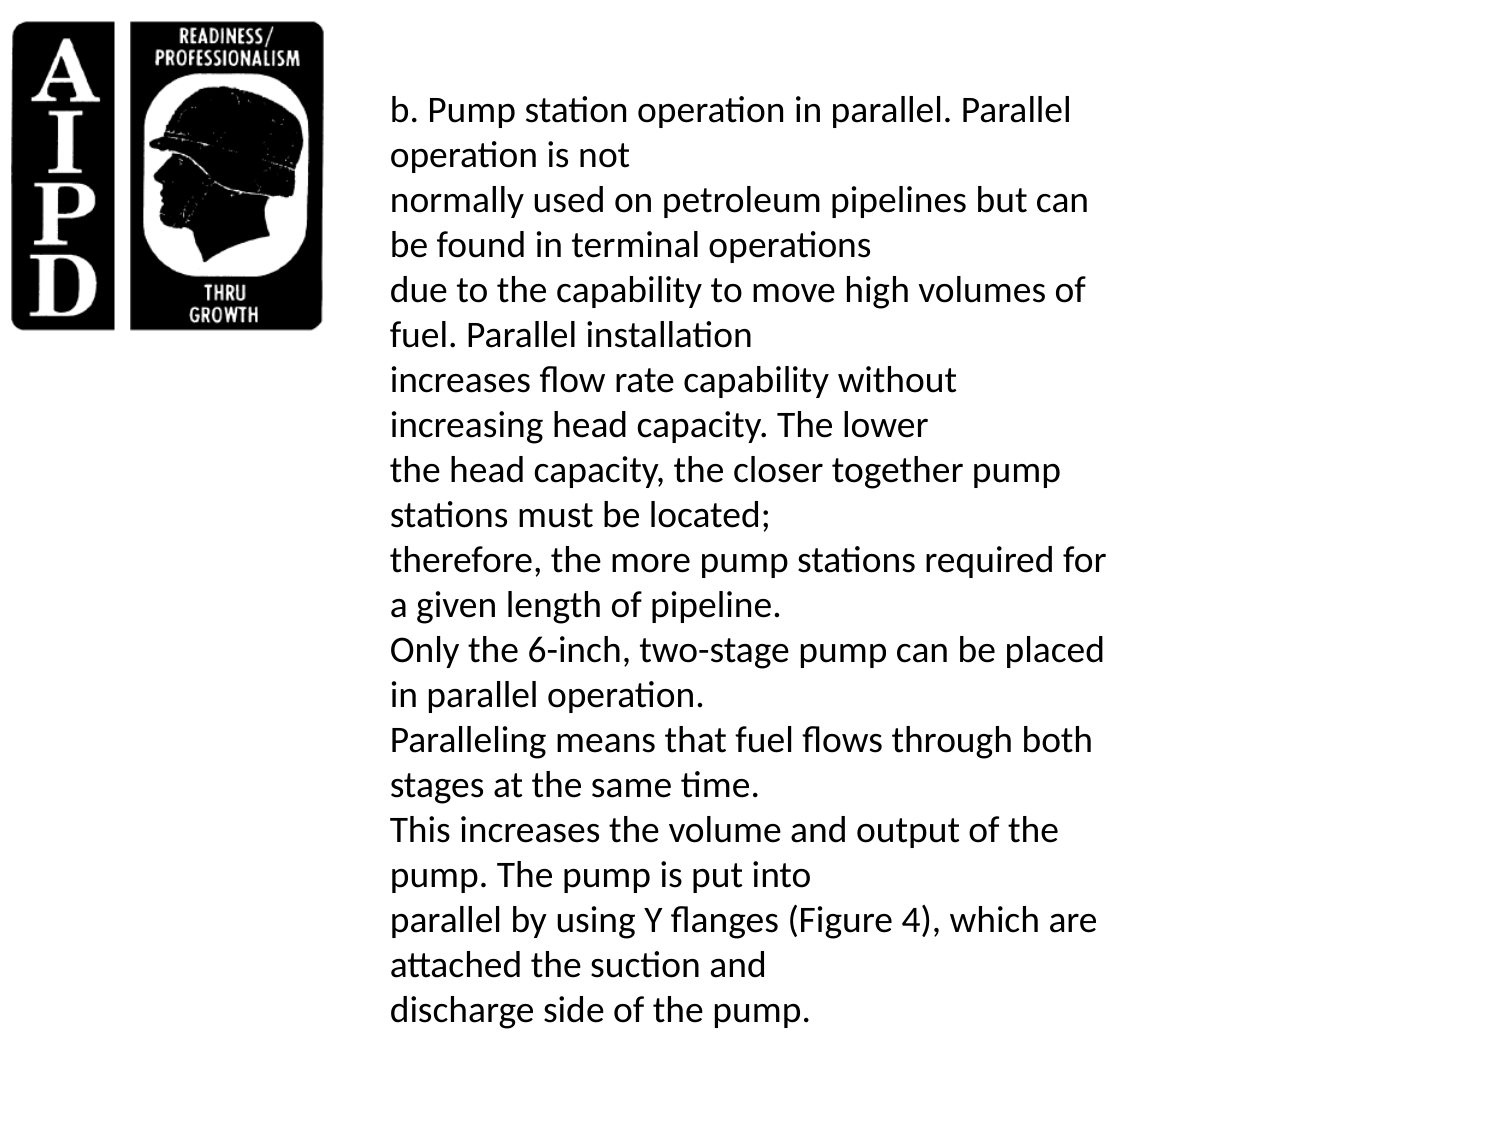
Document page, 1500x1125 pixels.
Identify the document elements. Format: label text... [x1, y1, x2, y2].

text_box b. Pump station operation in parallel. Parallel operation is not normally used on petroleum pipelines but can be found in terminal operations due to the capability to move high volumes of fuel. Parallel installation increases flow rate capability without increasing head capacity. The lower the head capacity, the closer together pump stations must be located; therefore, the more pump stations required for a given length of pipeline. Only the 6-inch, two-stage pump can be placed in parallel operation. Paralleling means that fuel flows through both stages at the same time. This increases the volume and output of the pump. The pump is put into parallel by using Y flanges (Figure 4), which are attached the suction and discharge side of the pump. [374, 77, 1125, 1038]
picture [0, 12, 343, 338]
